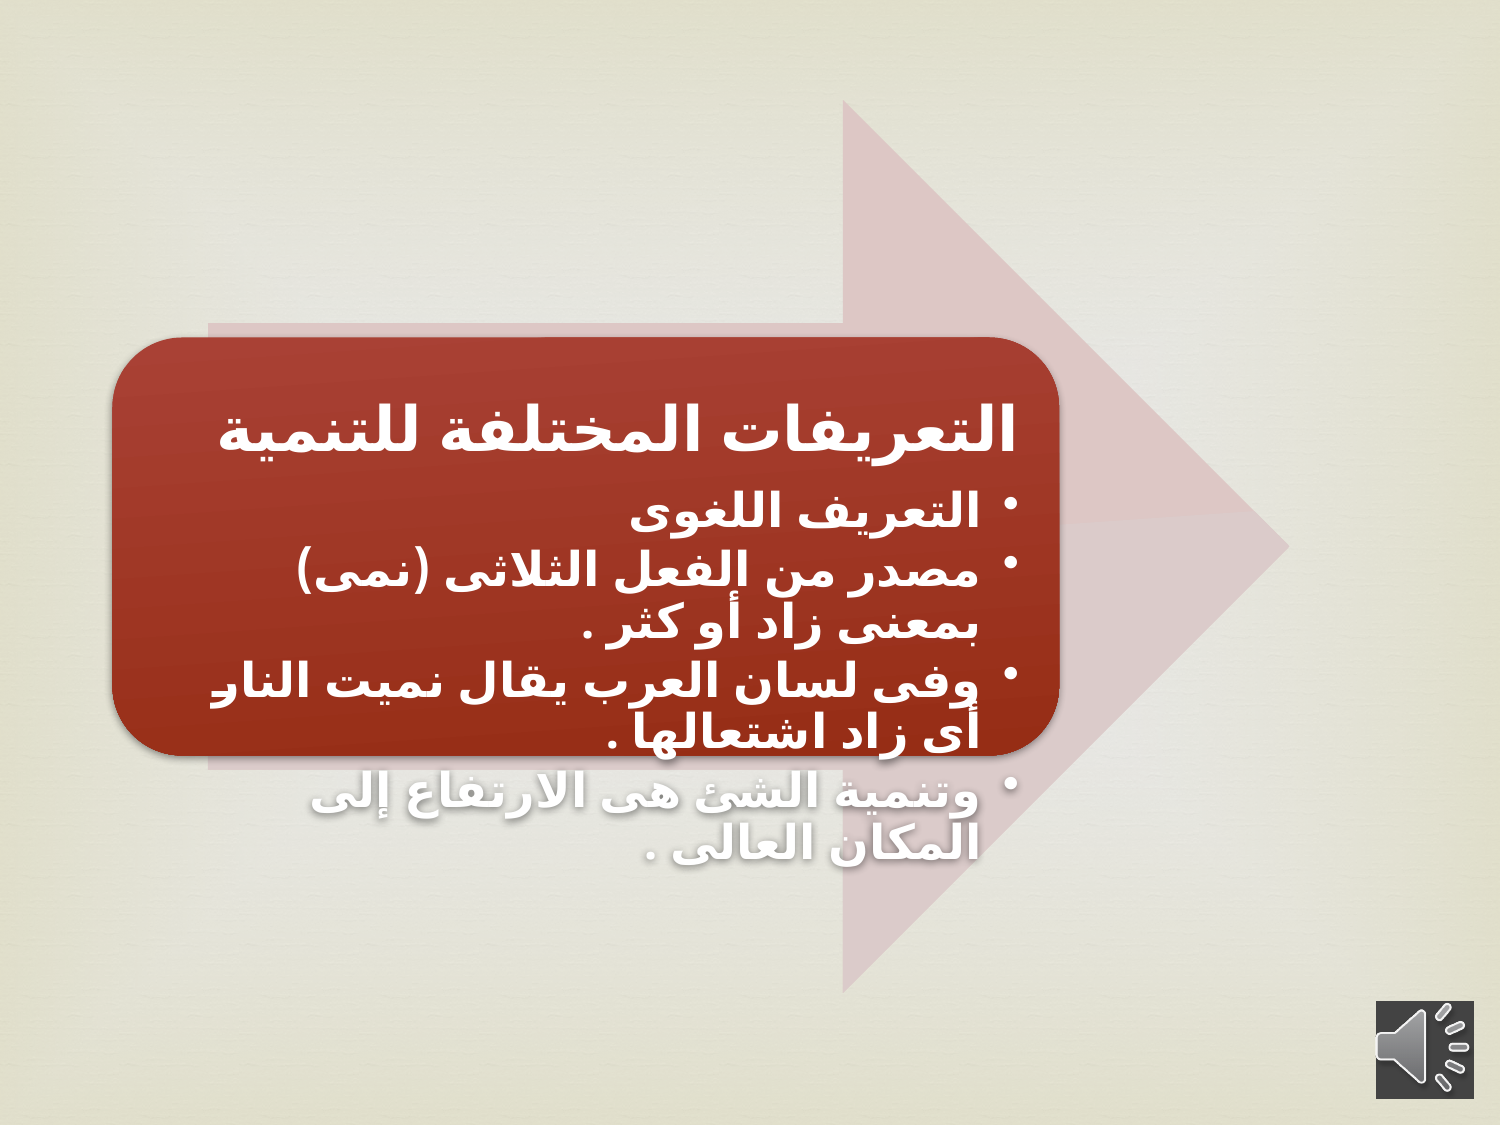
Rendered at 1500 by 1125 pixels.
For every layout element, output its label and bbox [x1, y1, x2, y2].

picture [1374, 999, 1476, 1101]
text_box [111, 99, 1386, 994]
